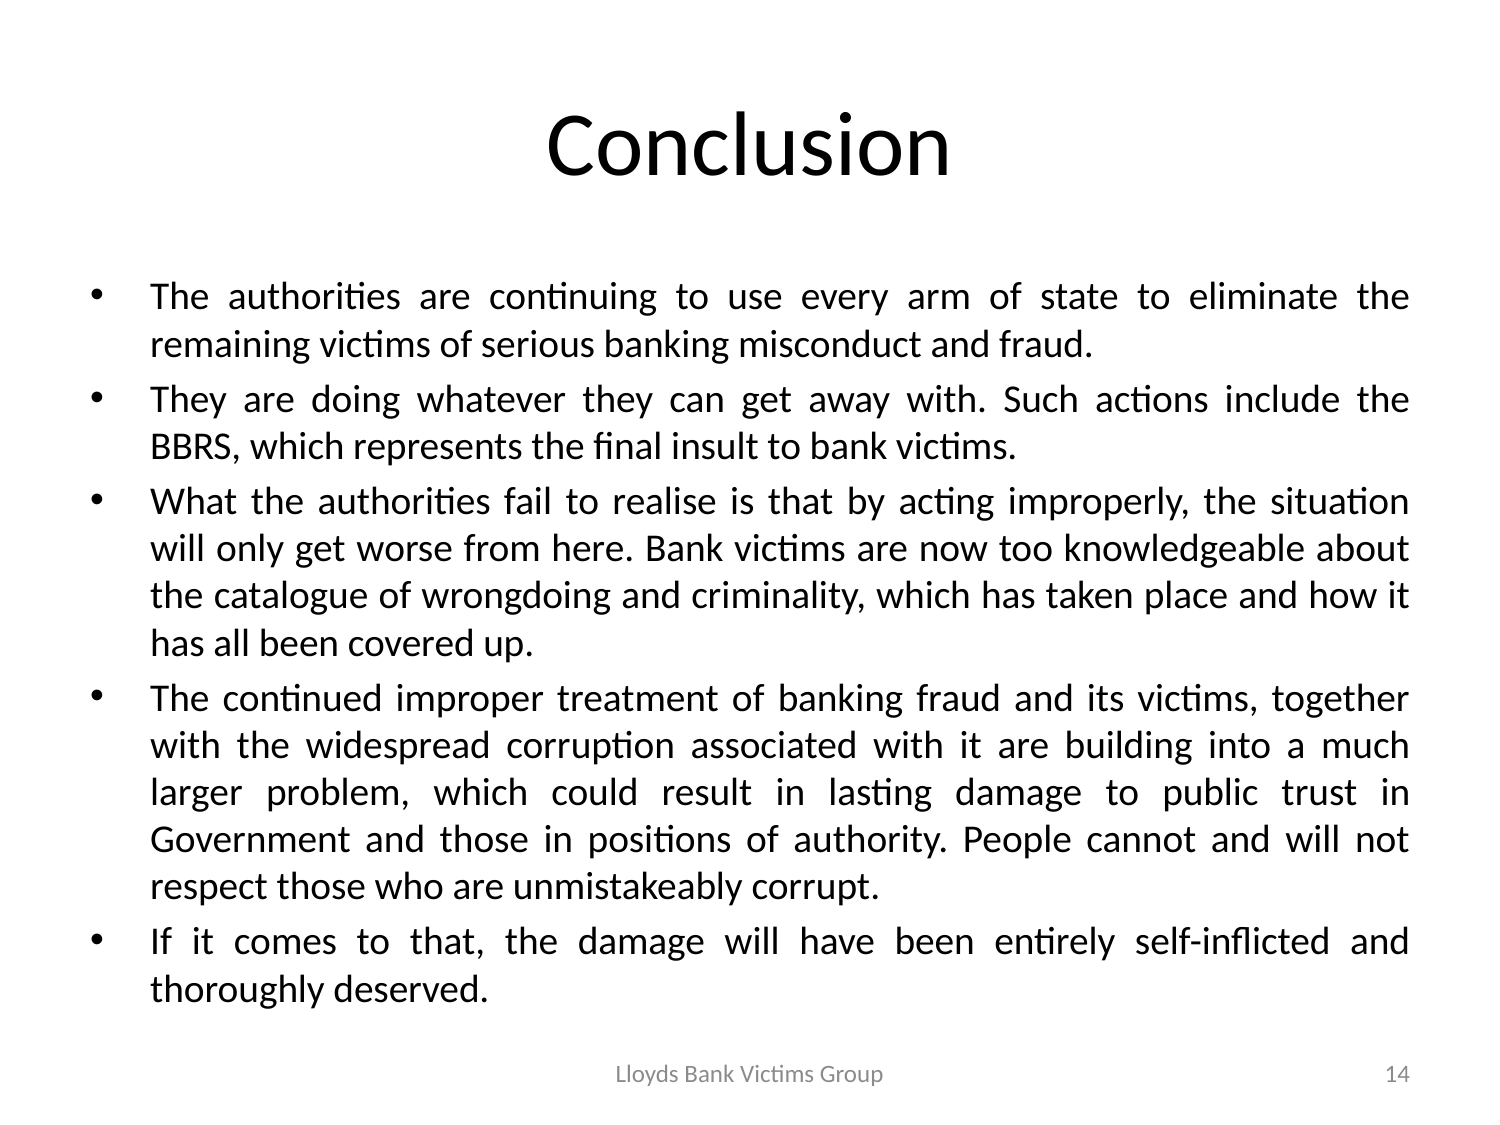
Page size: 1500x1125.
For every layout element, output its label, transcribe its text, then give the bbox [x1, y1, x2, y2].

title Conclusion [75, 45, 1425, 208]
list The authorities are continuing to use every arm of state to eliminate the remaining victims of serious banking misconduct and fraud. They are doing whatever they can get away with. Such actions include the BBRS, which represents the final insult to bank victims. What the authorities fail to realise is that by acting improperly, the situation will only get worse from here. Bank victims are now too knowledgeable about the catalogue of wrongdoing and criminality, which has taken place and how it has all been covered up. The continued improper treatment of banking fraud and its victims, together with the widespread corruption associated with it are building into a much larger problem, which could result in lasting damage to public trust in Government and those in positions of authority. People cannot and will not respect those who are unmistakeably corrupt. If it comes to that, the damage will have been entirely self-inflicted and thoroughly deserved. [75, 208, 1425, 1035]
footer Lloyds Bank Victims Group [512, 1042, 988, 1103]
slide_number 14 [1074, 1042, 1425, 1103]
